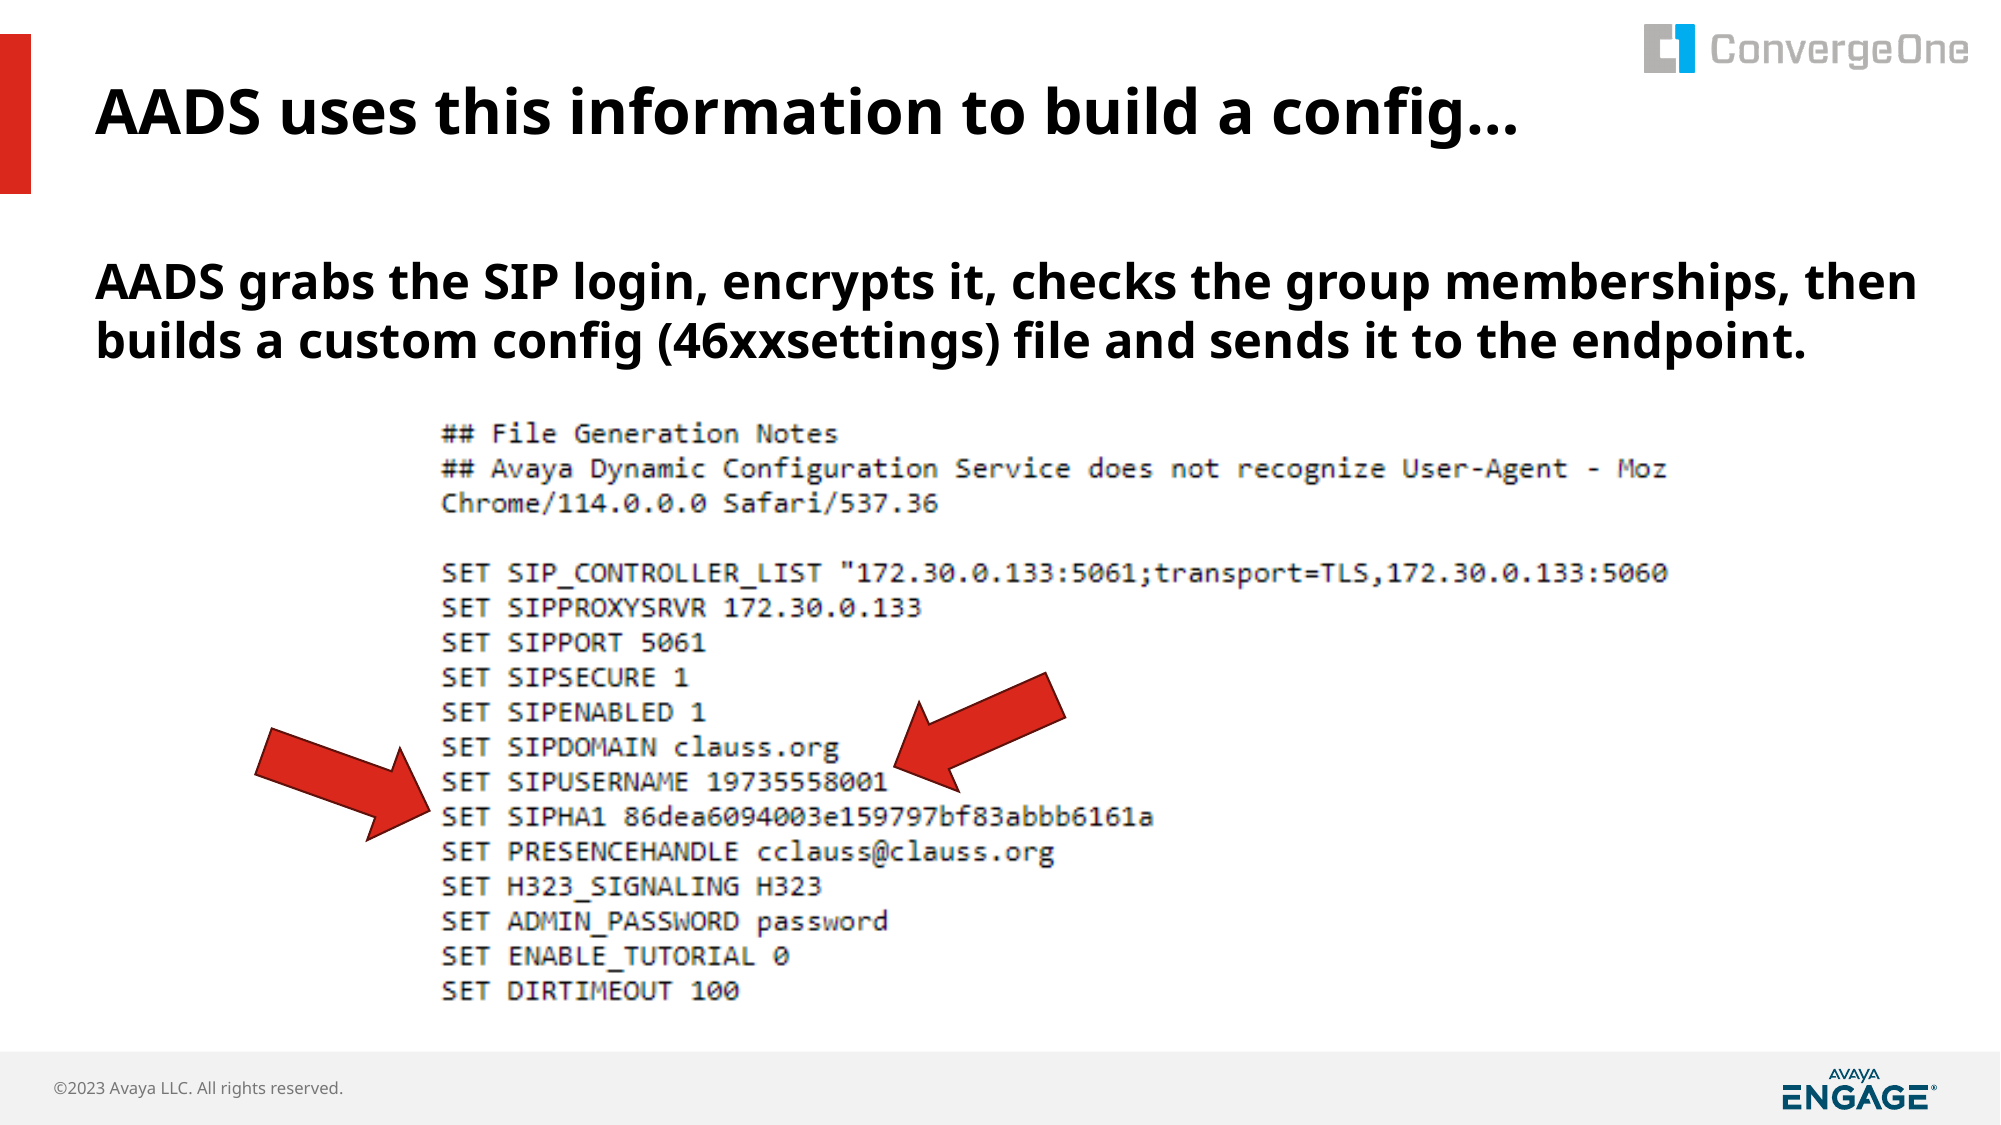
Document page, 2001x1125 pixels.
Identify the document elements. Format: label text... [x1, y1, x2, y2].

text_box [258, 397, 1671, 1003]
list AADS grabs the SIP login, encrypts it, checks the group memberships, then builds a custom config (46xxsettings) file and sends it to the endpoint. [79, 183, 1946, 376]
picture [1915, 24, 1968, 73]
title AADS uses this information to build a config… [79, 1, 1915, 183]
